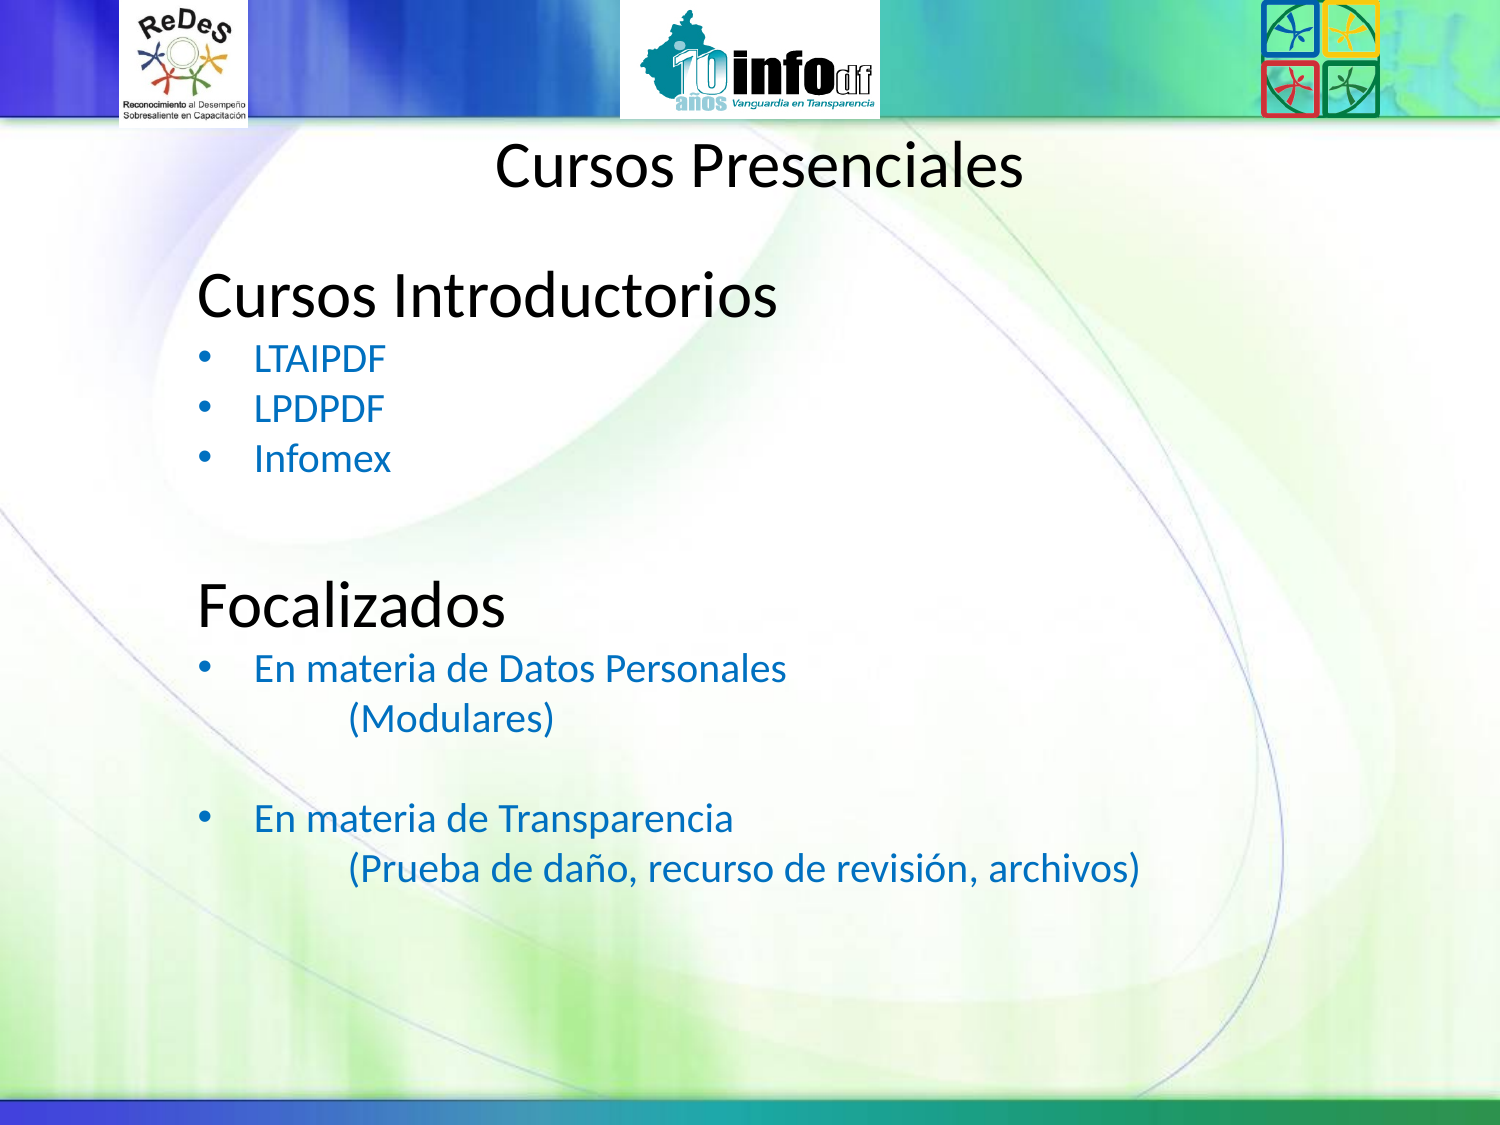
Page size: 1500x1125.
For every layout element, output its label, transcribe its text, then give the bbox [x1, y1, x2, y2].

text_box Cursos Introductorios LTAIPDF LPDPDF Infomex Focalizados En materia de Datos Personales (Modulares) En materia de Transparencia (Prueba de daño, recurso de revisión, archivos) [183, 243, 1184, 979]
picture [0, 0, 1500, 1125]
text_box Cursos Presenciales [206, 113, 1314, 209]
